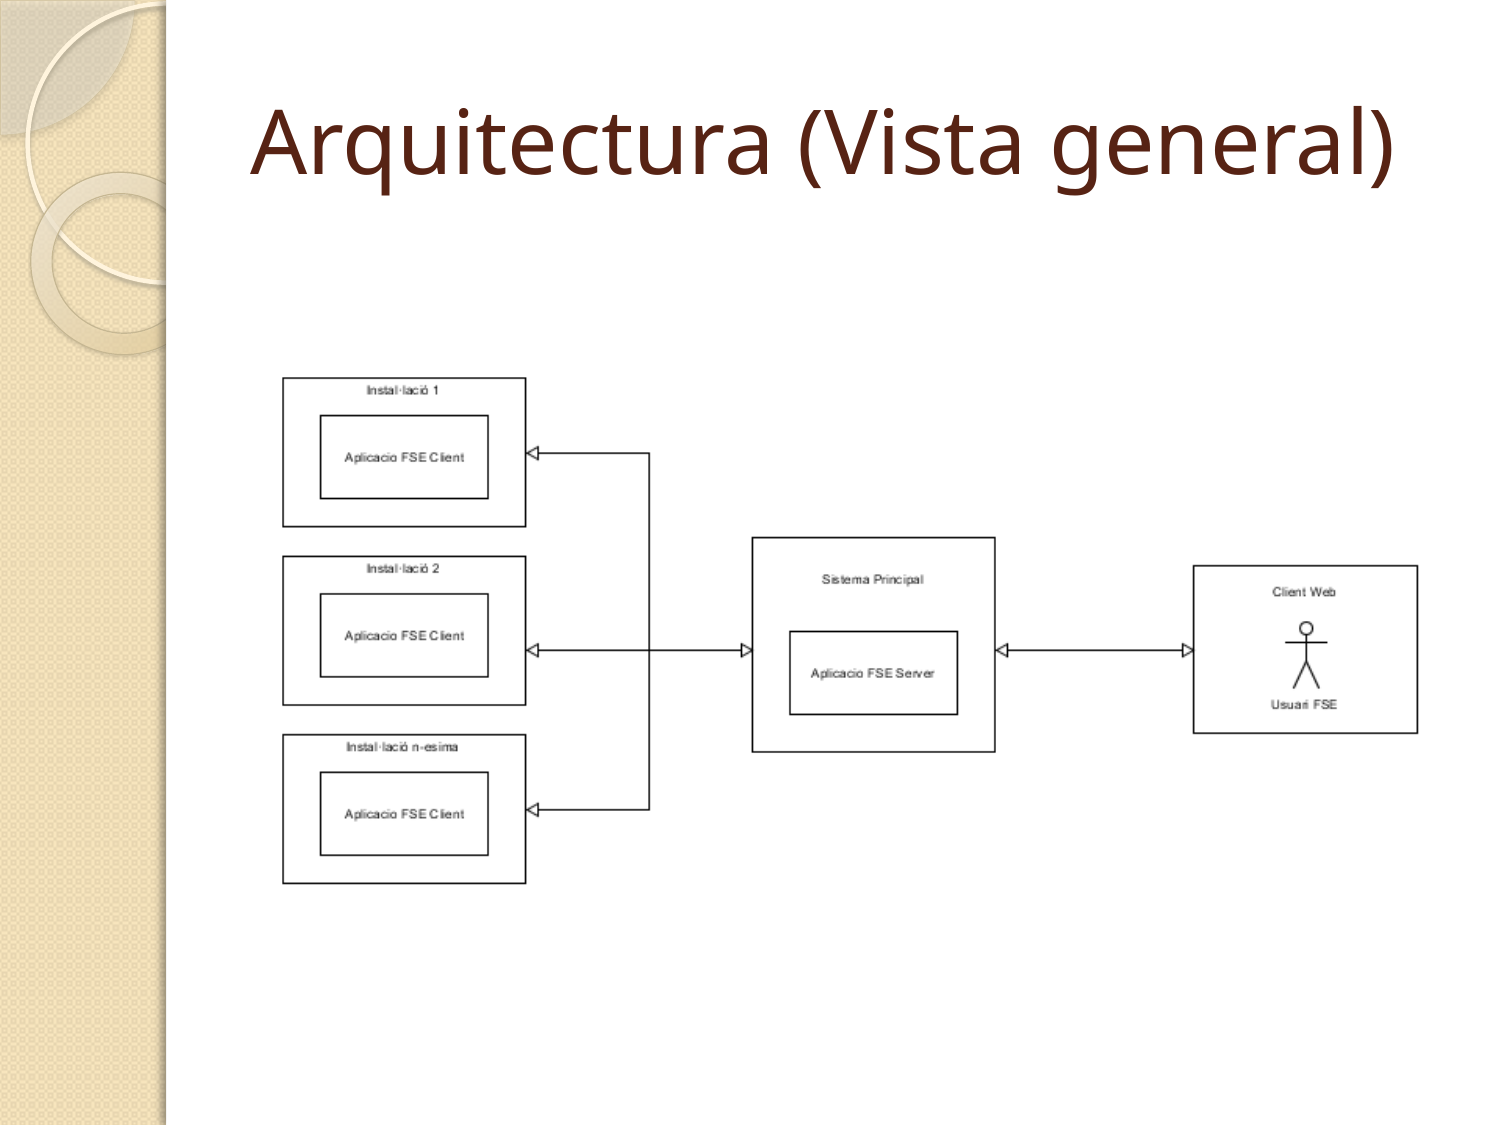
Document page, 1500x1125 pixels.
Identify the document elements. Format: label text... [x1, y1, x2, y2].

title Arquitectura (Vista general) [235, 45, 1466, 233]
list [281, 376, 1420, 887]
